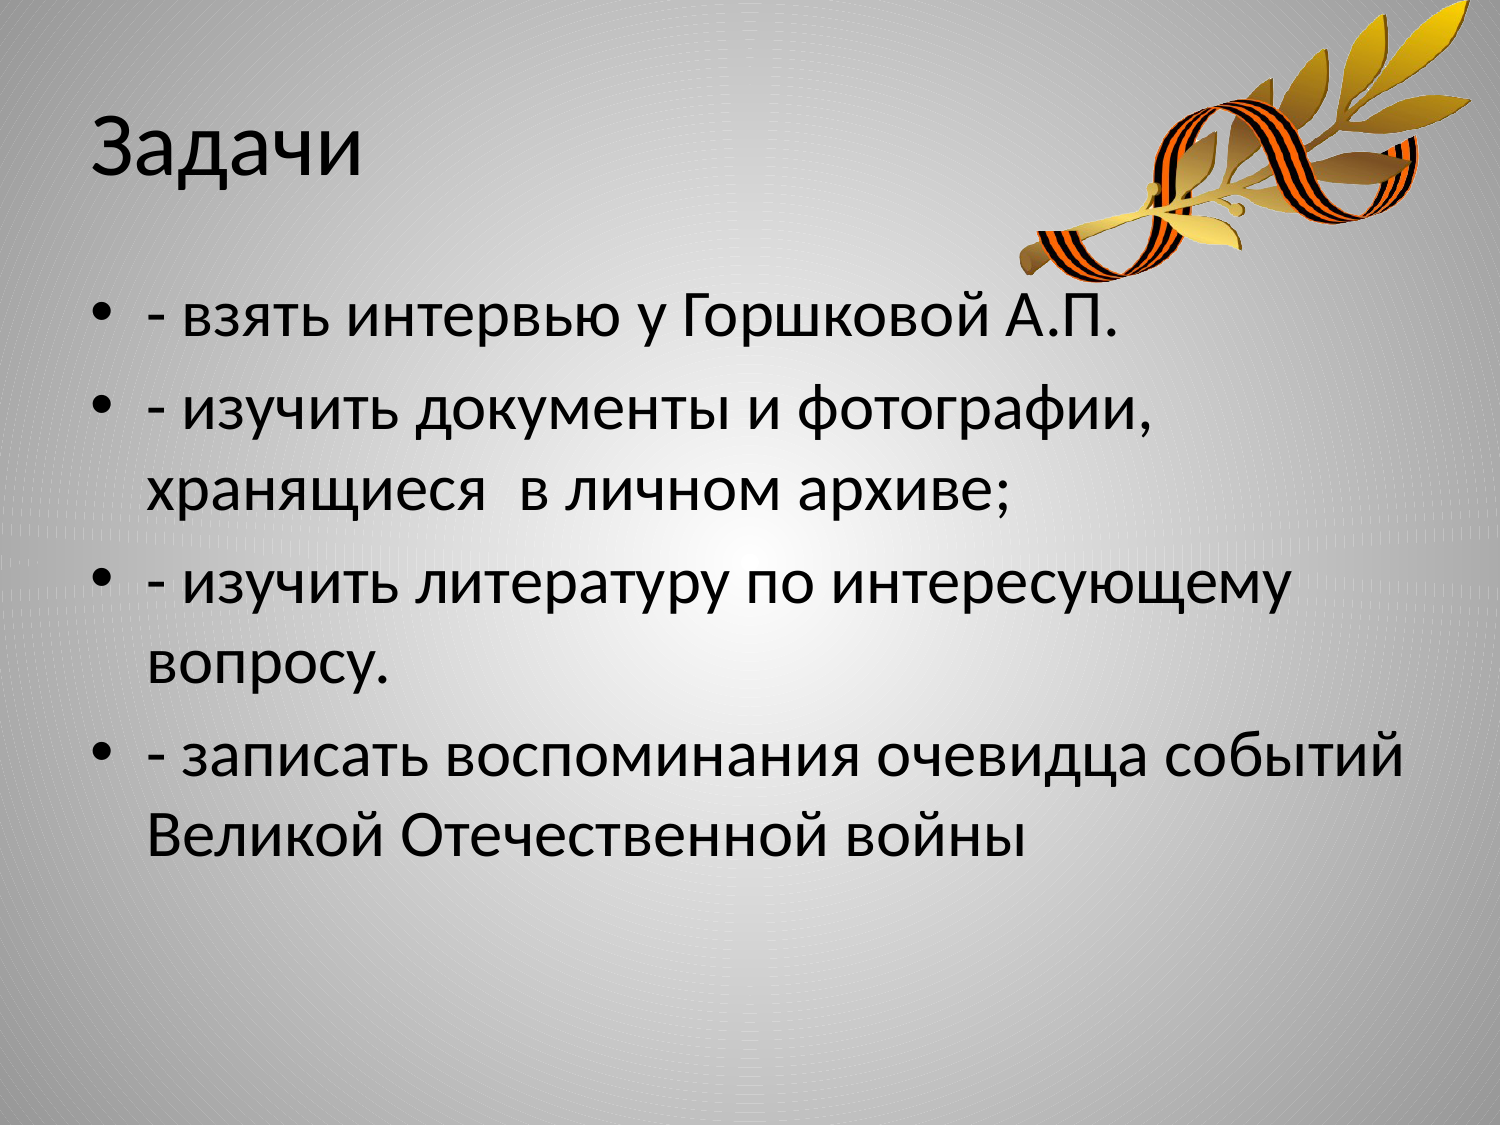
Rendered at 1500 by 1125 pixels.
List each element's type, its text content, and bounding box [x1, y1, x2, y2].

picture [1019, 0, 1472, 283]
list - взять интервью у Горшковой А.П. - изучить документы и фотографии, хранящиеся в личном архиве; - изучить литературу по интересующему вопросу. - записать воспоминания очевидца событий Великой Отечественной войны [75, 262, 1425, 1005]
title Задачи [75, 45, 1014, 233]
